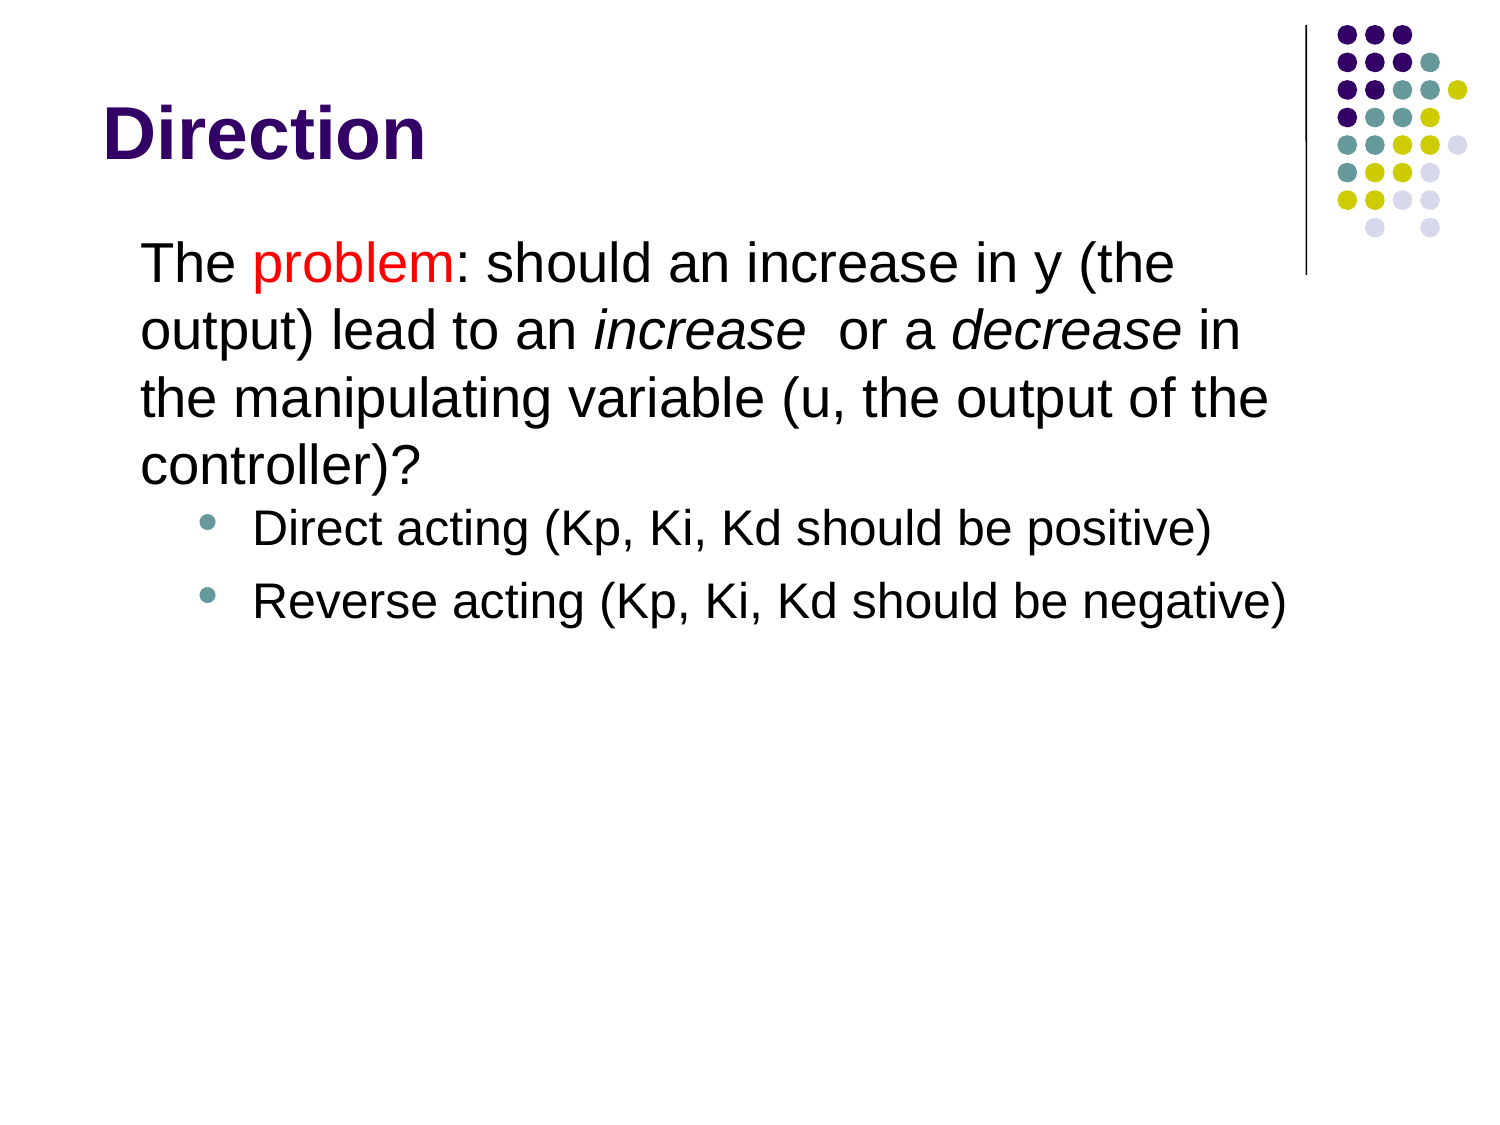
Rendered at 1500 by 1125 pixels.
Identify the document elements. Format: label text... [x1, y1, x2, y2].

list The problem: should an increase in y (the output) lead to an increase or a decrease in the manipulating variable (u, the output of the controller)? Direct acting (Kp, Ki, Kd should be positive) Reverse acting (Kp, Ki, Kd should be negative) [125, 218, 1307, 1000]
title Direction [87, 37, 1300, 183]
